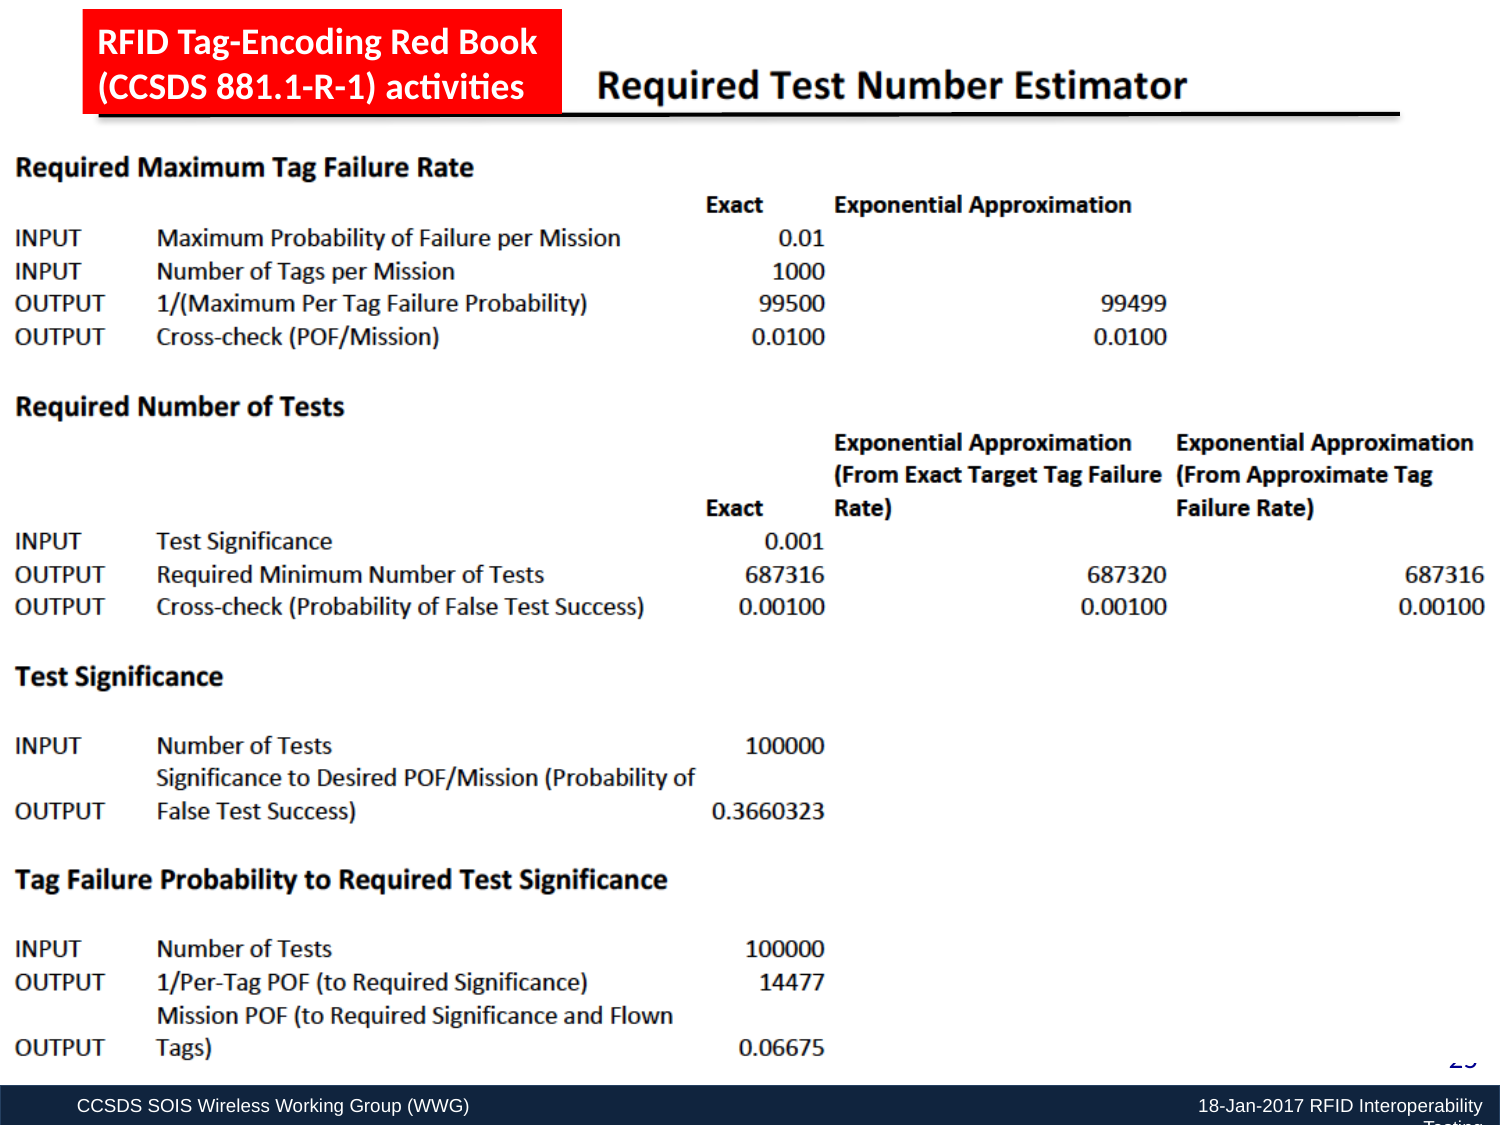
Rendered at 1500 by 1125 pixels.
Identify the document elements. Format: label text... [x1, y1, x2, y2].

picture [0, 60, 1500, 1063]
text_box RFID Tag-Encoding Red Book (CCSDS 881.1-R-1) activities [82, 9, 562, 58]
